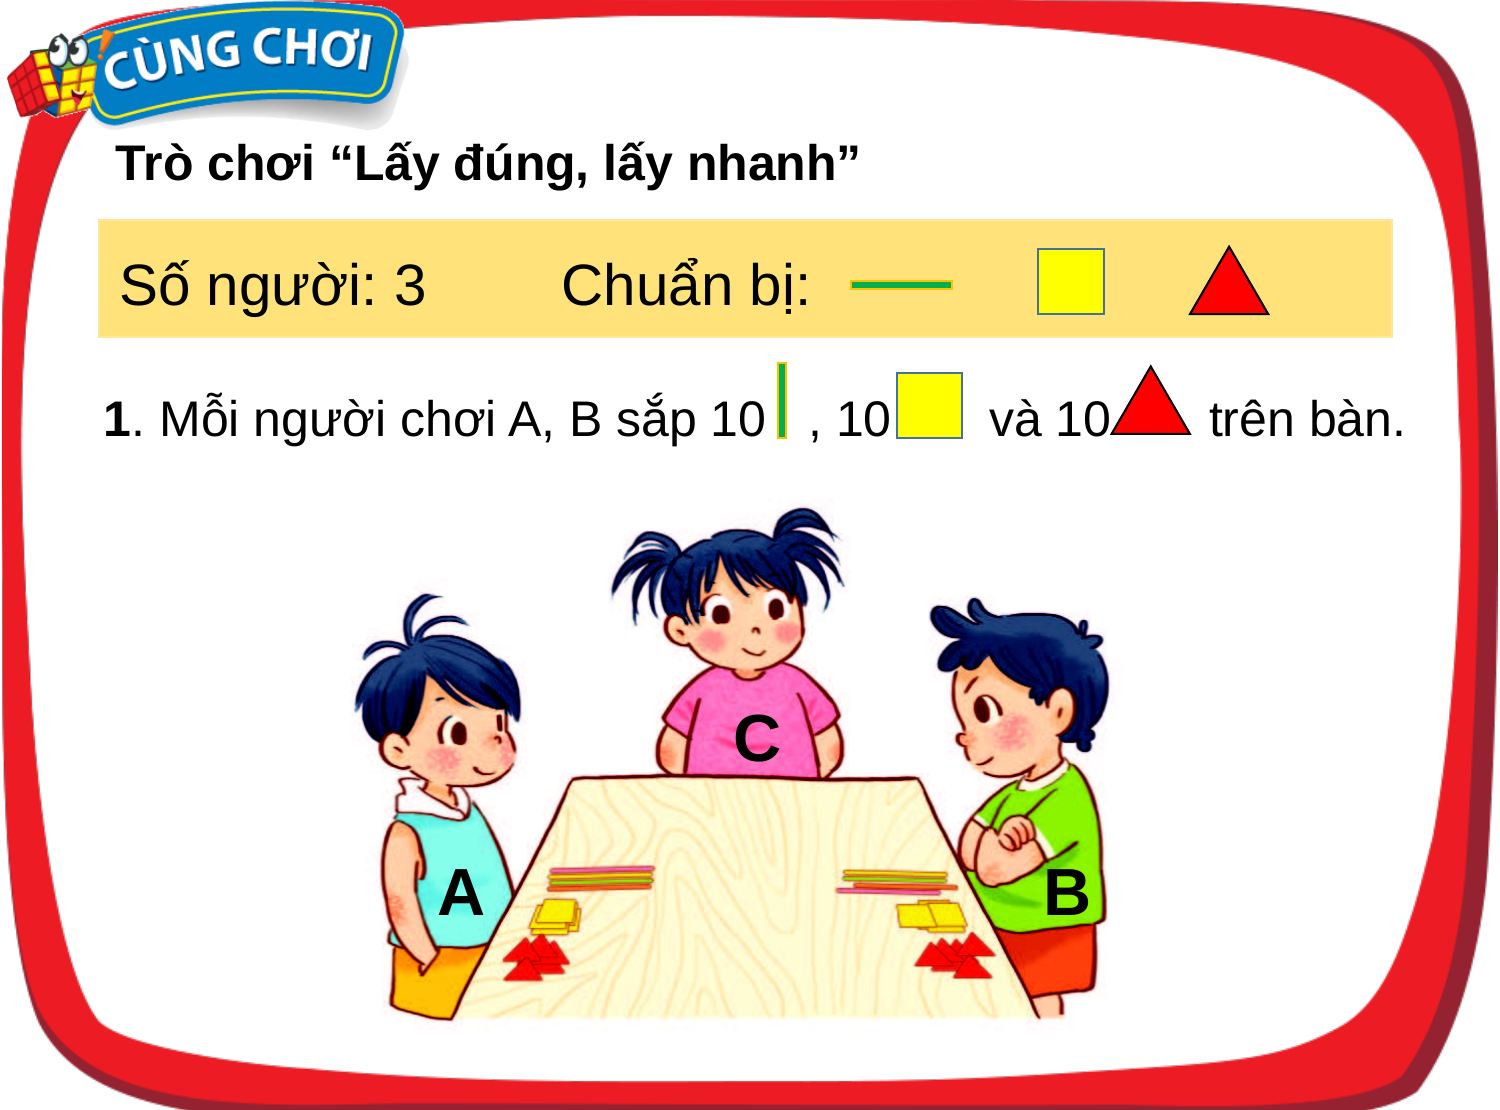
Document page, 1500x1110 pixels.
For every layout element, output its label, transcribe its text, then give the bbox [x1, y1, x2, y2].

text_box Trò chơi “Lấy đúng, lấy nhanh” [101, 122, 878, 198]
text_box [1037, 248, 1105, 315]
text_box Số người: 3 [104, 240, 443, 325]
picture [0, 0, 1498, 1110]
text_box [850, 280, 953, 290]
text_box [98, 219, 1393, 338]
text_box [1188, 244, 1271, 316]
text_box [84, 363, 1429, 455]
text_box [349, 467, 1150, 1062]
text_box Chuẩn bị: [546, 240, 827, 325]
